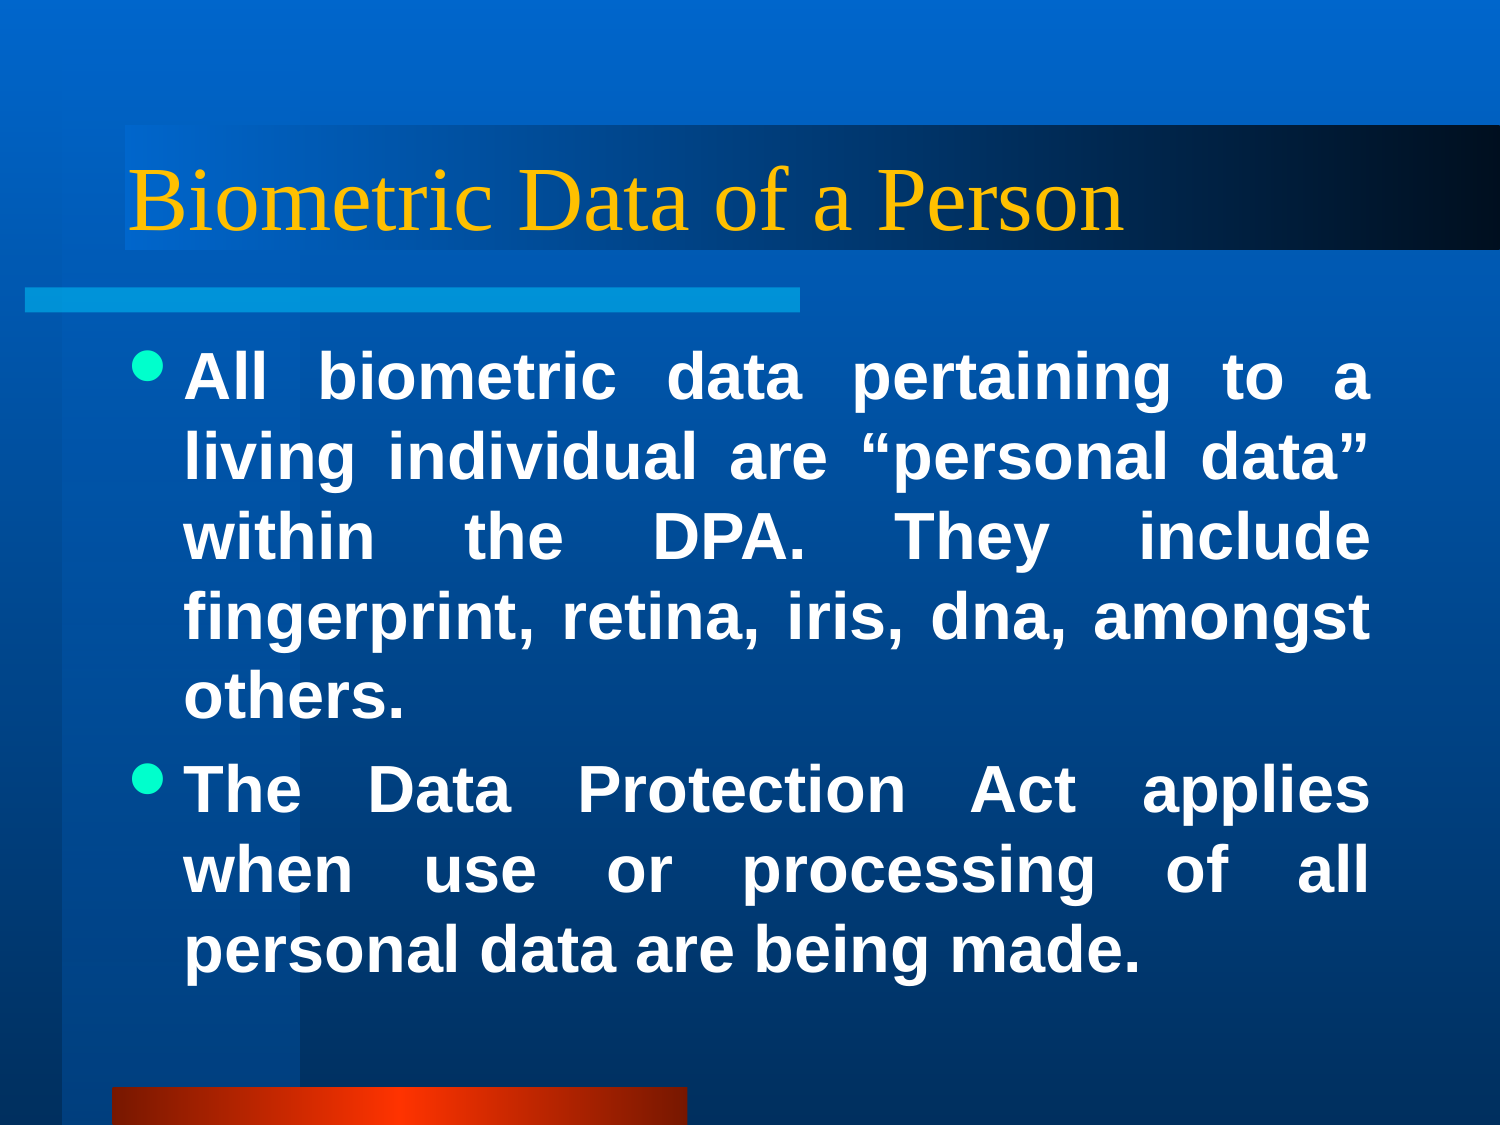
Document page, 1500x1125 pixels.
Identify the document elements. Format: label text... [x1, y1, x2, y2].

title Biometric Data of a Person [112, 99, 1388, 288]
list All biometric data pertaining to a living individual are “personal data” within the DPA. They include fingerprint, retina, iris, dna, amongst others. The Data Protection Act applies when use or processing of all personal data are being made. [112, 324, 1388, 1001]
